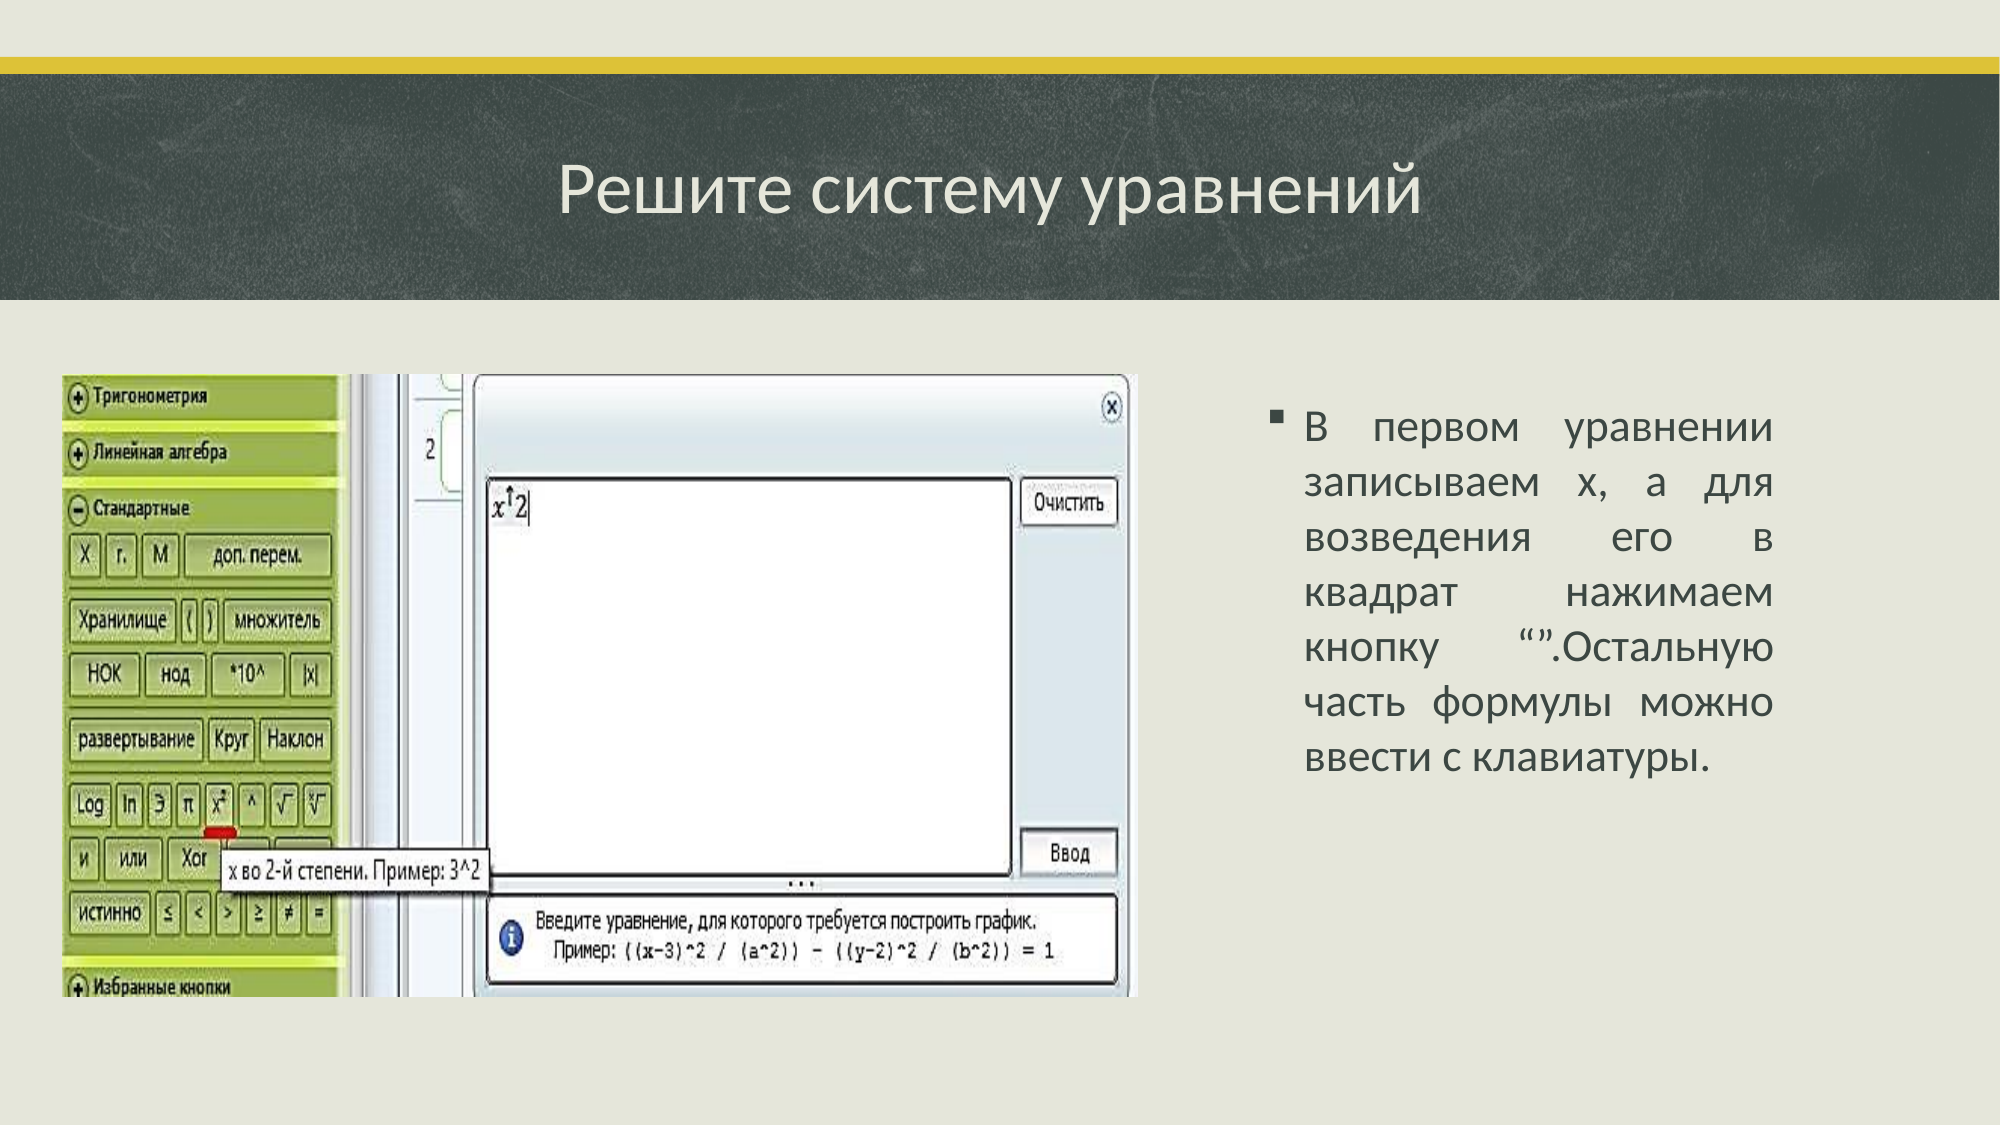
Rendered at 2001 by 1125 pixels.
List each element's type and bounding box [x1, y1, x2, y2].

picture [0, 74, 2000, 300]
list [62, 374, 1138, 997]
